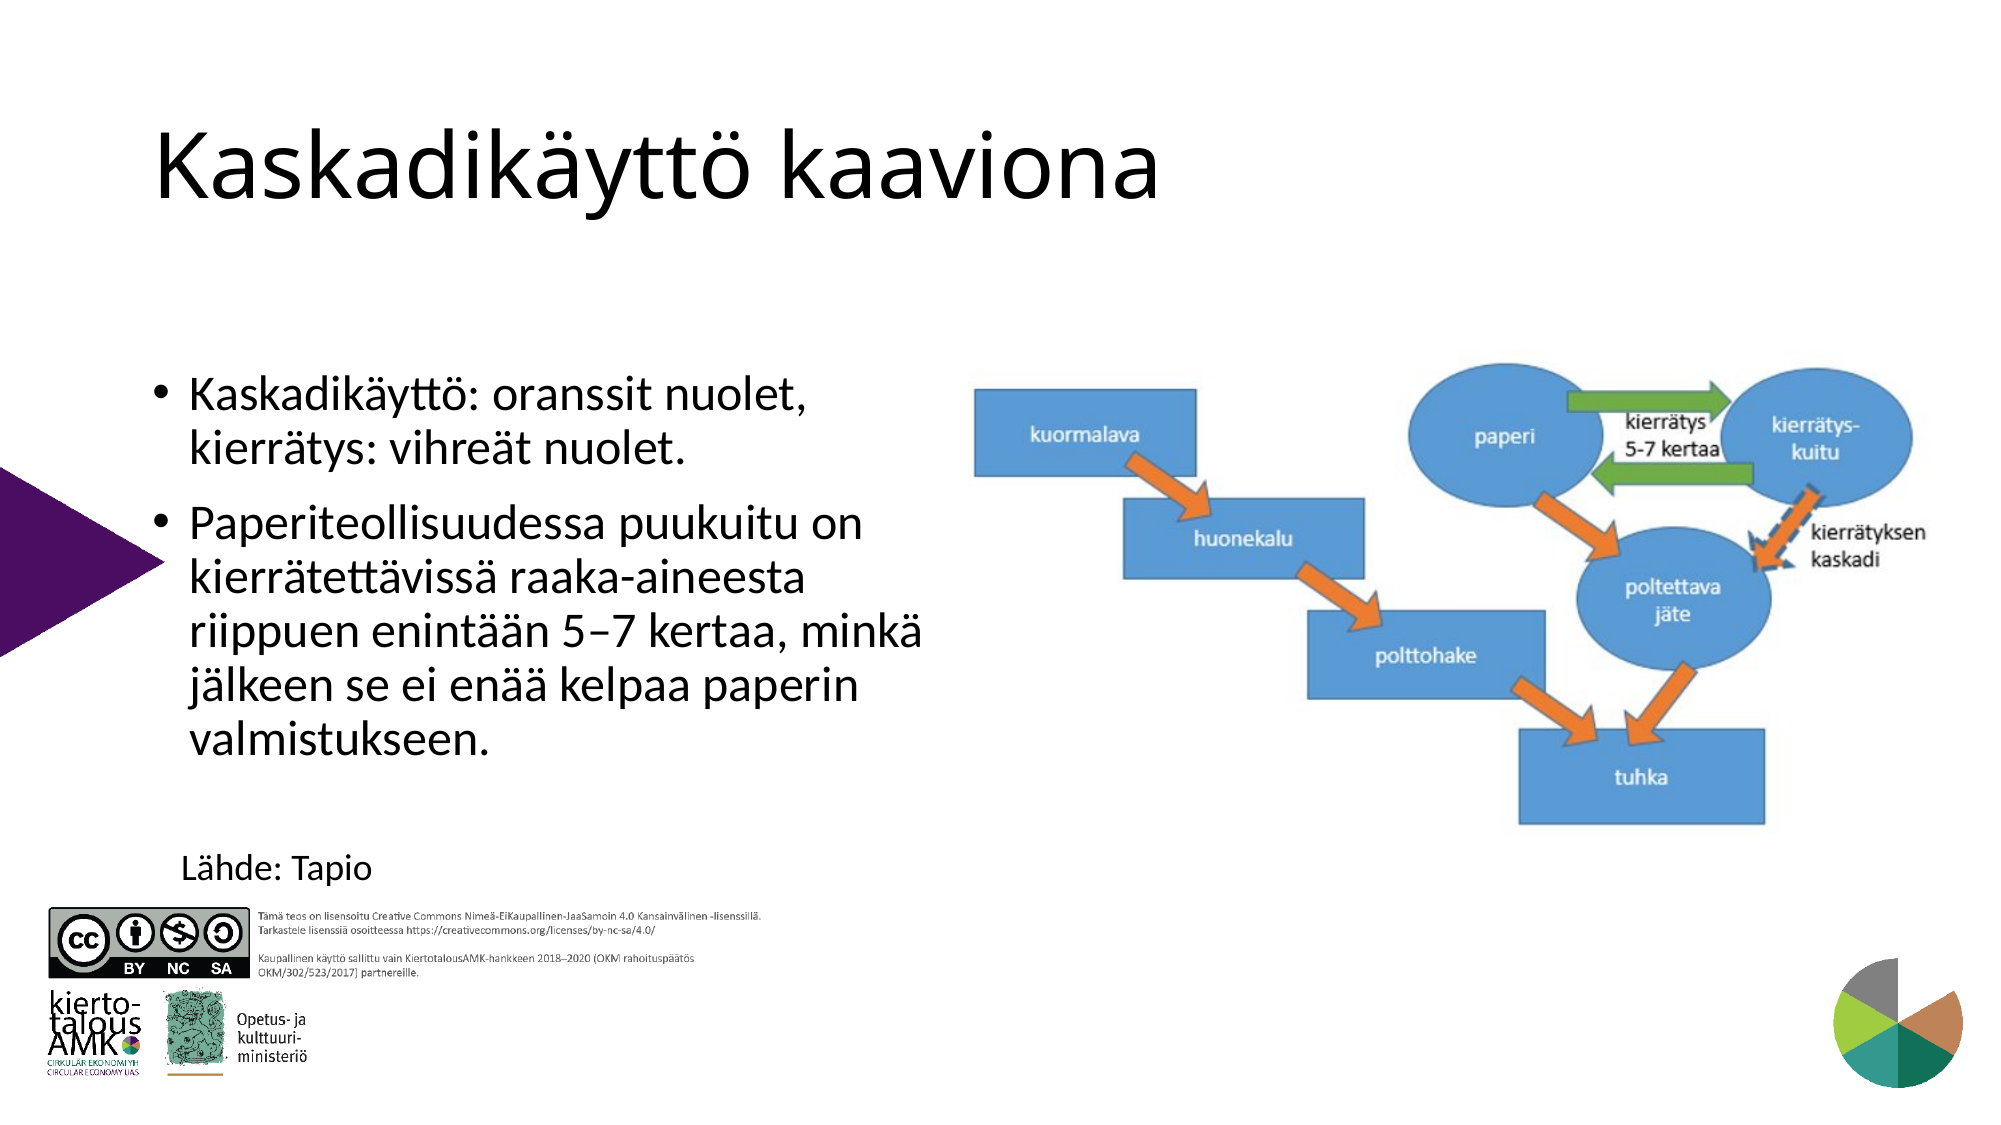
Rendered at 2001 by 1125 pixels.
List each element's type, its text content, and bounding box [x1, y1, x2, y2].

title Kaskadikäyttö kaaviona [137, 59, 1863, 278]
text_box Lähde: Tapio [166, 835, 616, 896]
picture [0, 0, 2000, 1125]
list Kaskadikäyttö: oranssit nuolet, kierrätys: vihreät nuolet. Paperiteollisuudessa puukuitu on kierrätettävissä raaka-aineesta riippuen enintään 5–7 kertaa, minkä jälkeen se ei enää kelpaa paperin valmistukseen. [137, 299, 988, 989]
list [968, 349, 1940, 836]
